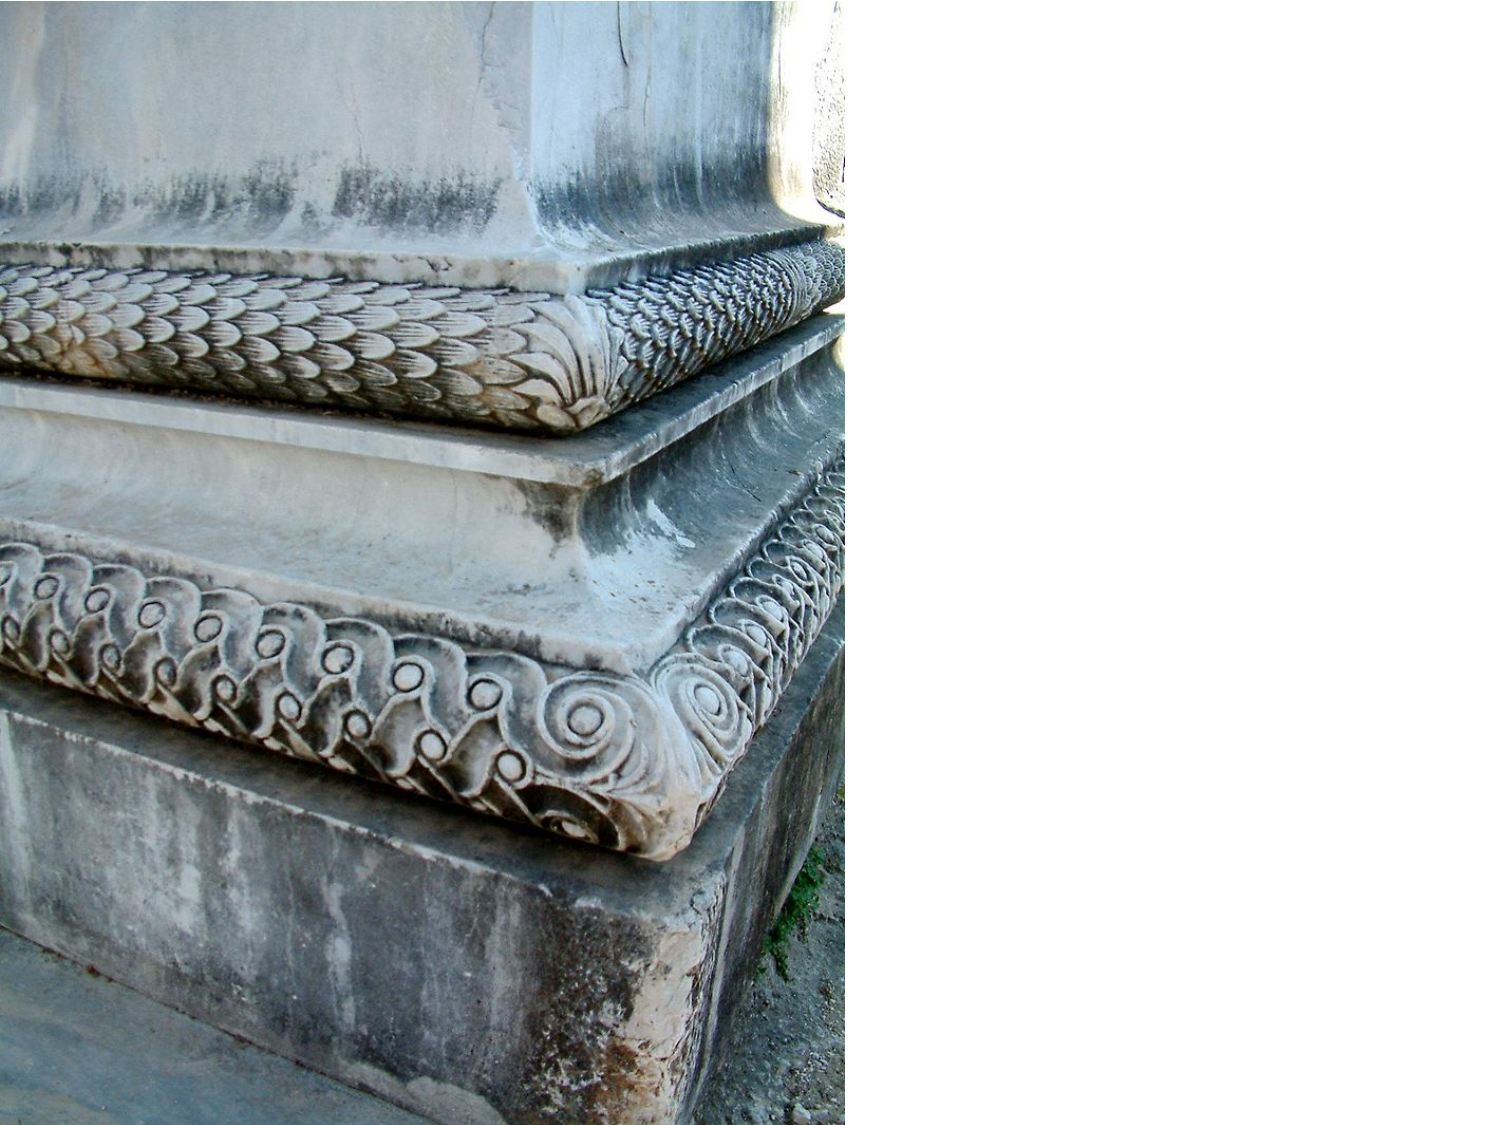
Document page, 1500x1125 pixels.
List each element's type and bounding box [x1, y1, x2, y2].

picture [0, 1, 845, 1125]
